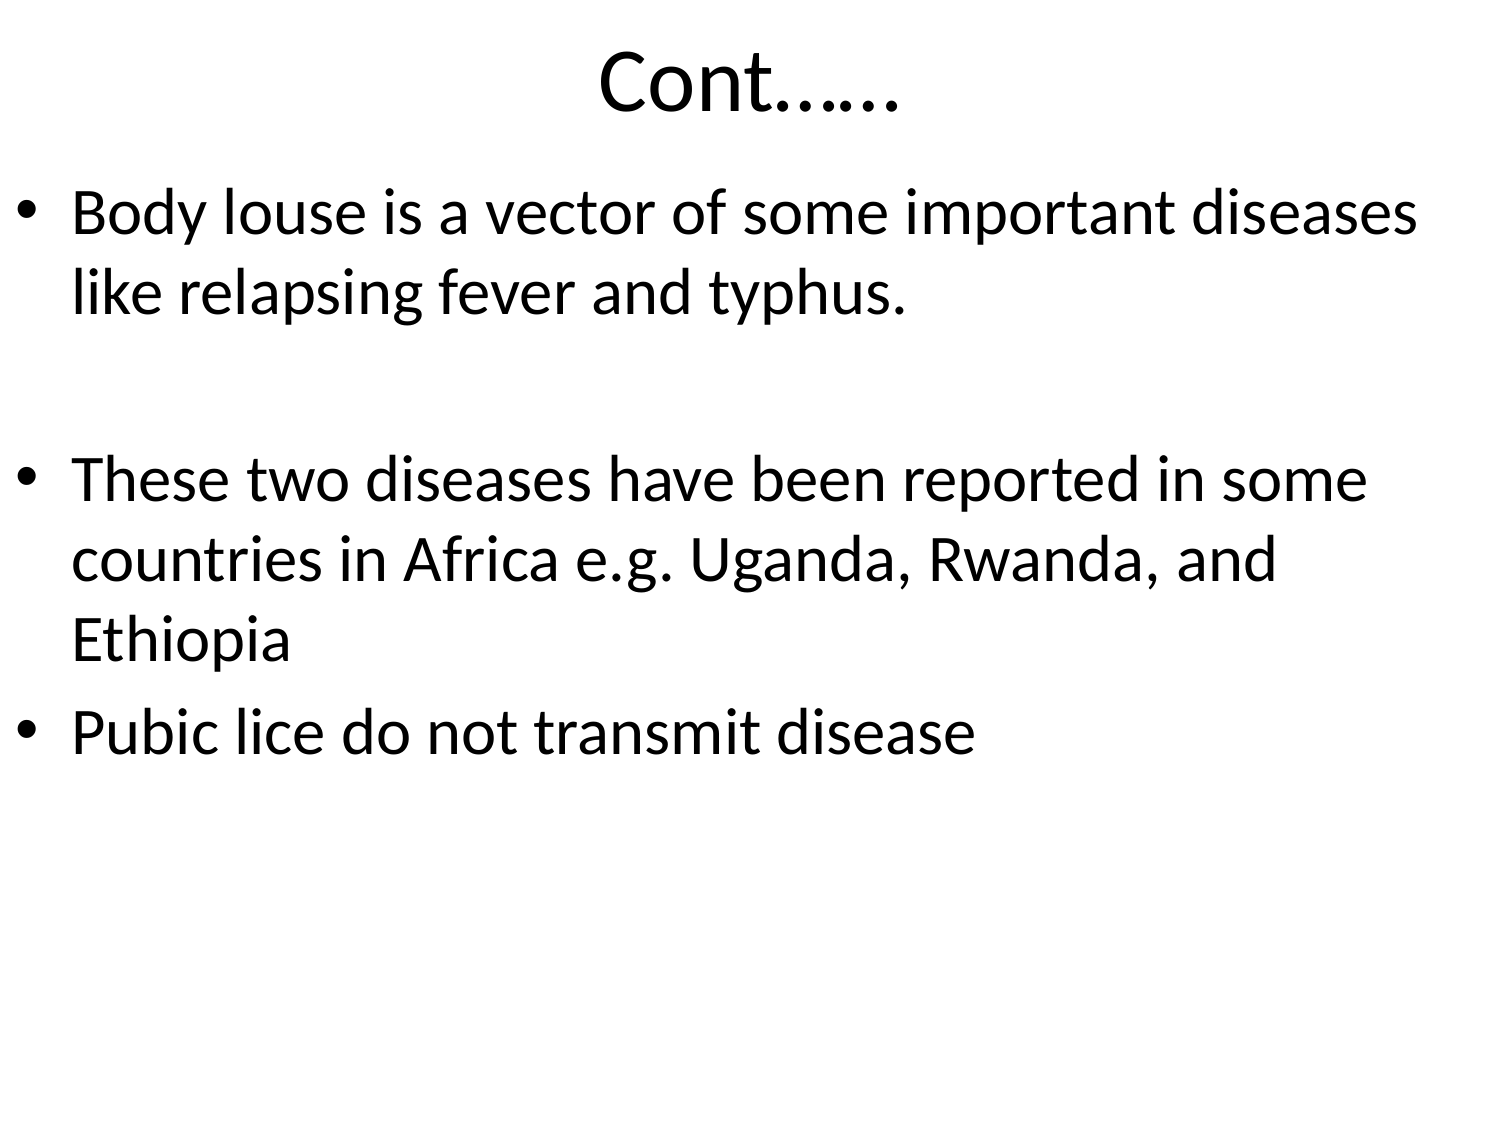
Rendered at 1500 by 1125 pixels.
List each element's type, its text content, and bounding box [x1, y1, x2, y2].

list Body louse is a vector of some important diseases like relapsing fever and typhus. These two diseases have been reported in some countries in Africa e.g. Uganda, Rwanda, and Ethiopia Pubic lice do not transmit disease [0, 160, 1500, 1125]
title Cont…… [0, 0, 1500, 149]
